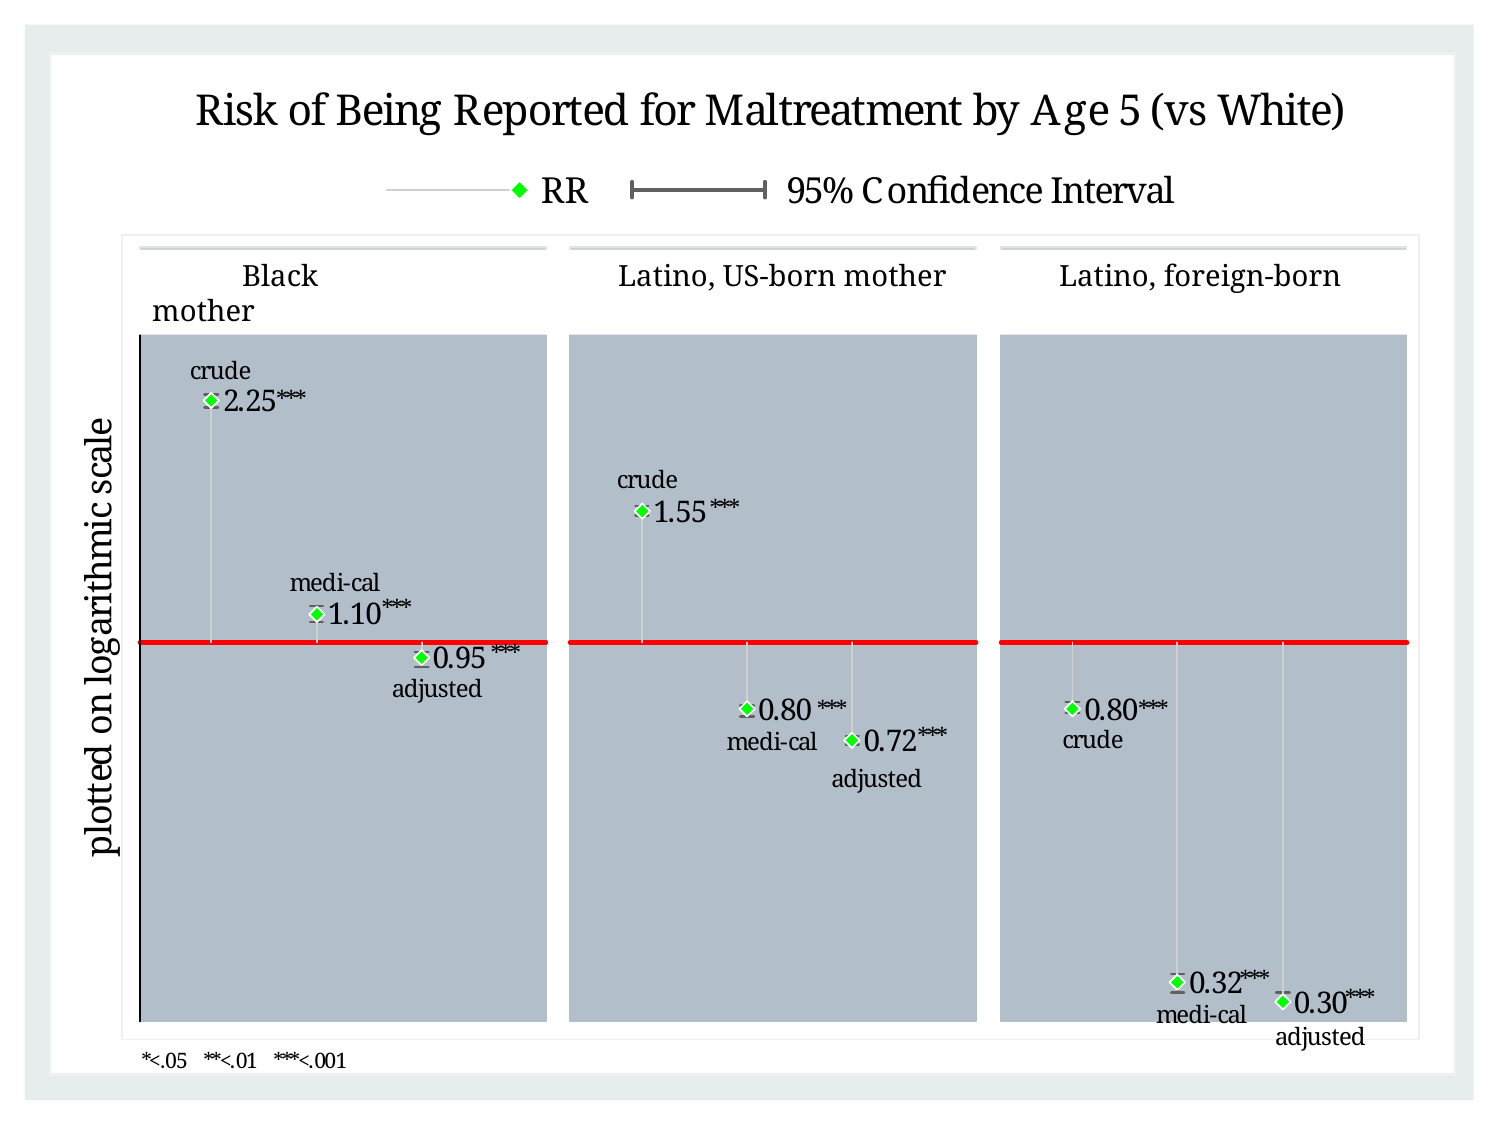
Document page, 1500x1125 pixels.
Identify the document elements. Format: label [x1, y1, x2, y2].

picture [37, 40, 1468, 1088]
